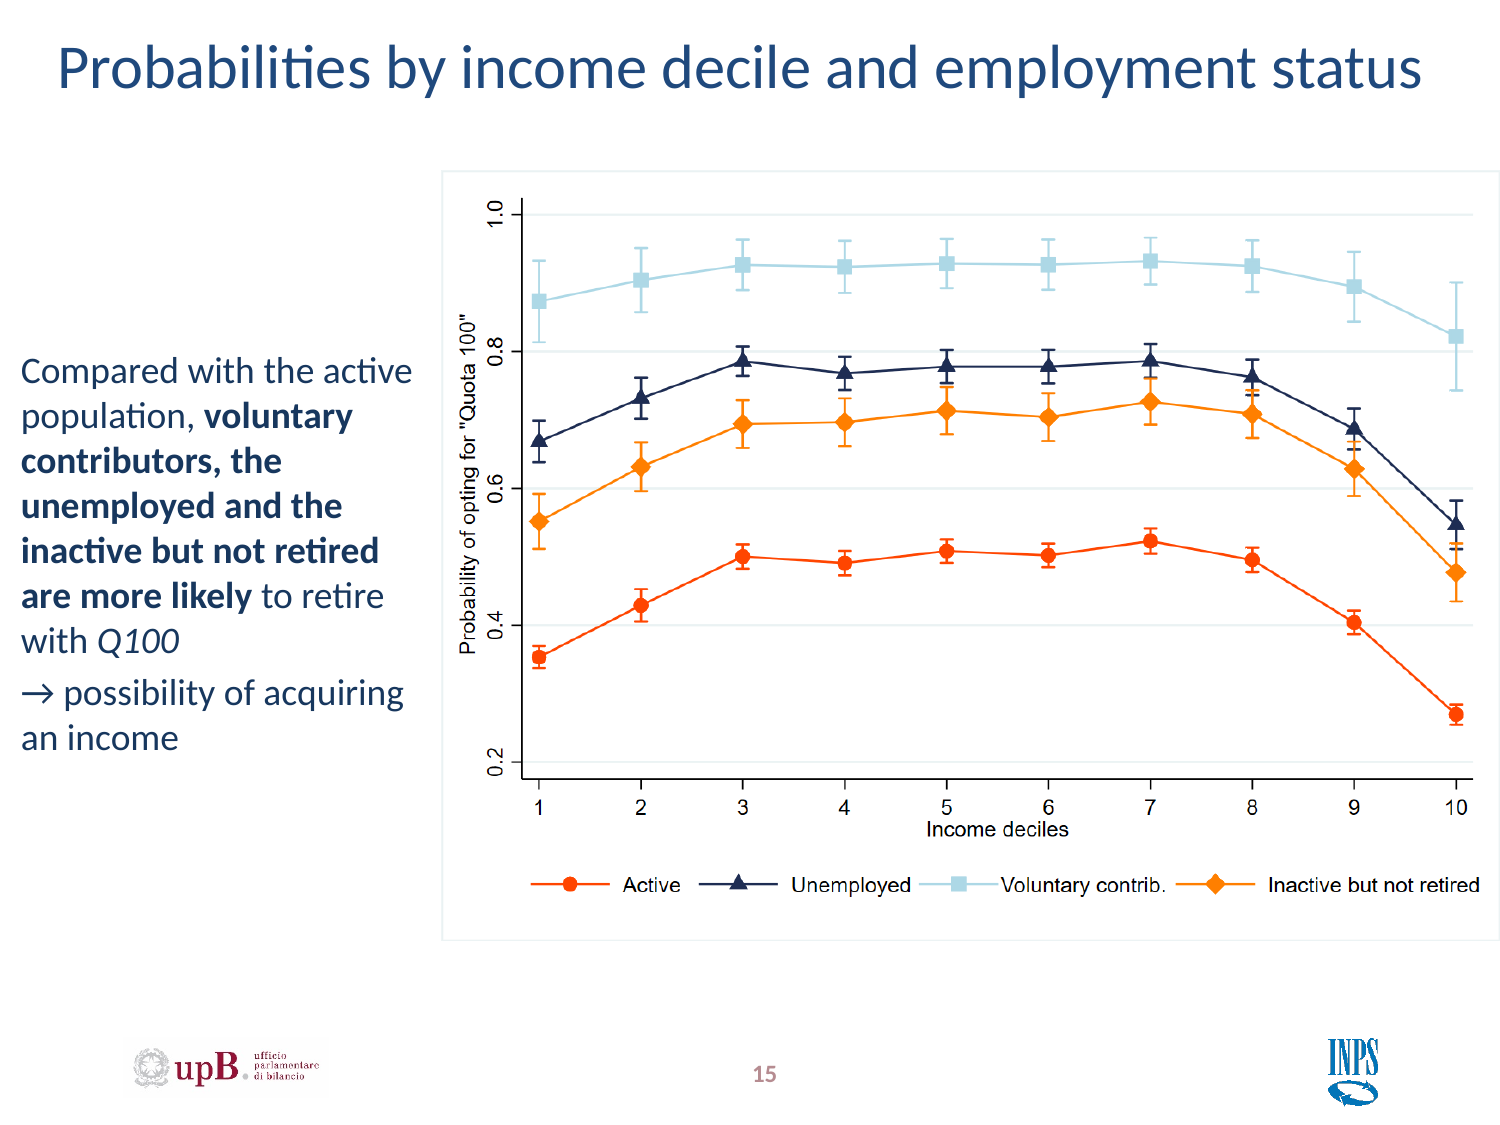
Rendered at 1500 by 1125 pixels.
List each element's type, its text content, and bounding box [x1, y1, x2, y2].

picture [441, 170, 1500, 941]
slide_number 15 [667, 1042, 863, 1103]
text_box Compared with the active population, voluntary contributors, the unemployed and the inactive but not retired are more likely to retire with Q100 → possibility of acquiring an income [5, 338, 435, 764]
picture [123, 1037, 329, 1098]
picture [1328, 1038, 1378, 1107]
title Probabilities by income decile and employment status [0, 0, 1500, 127]
